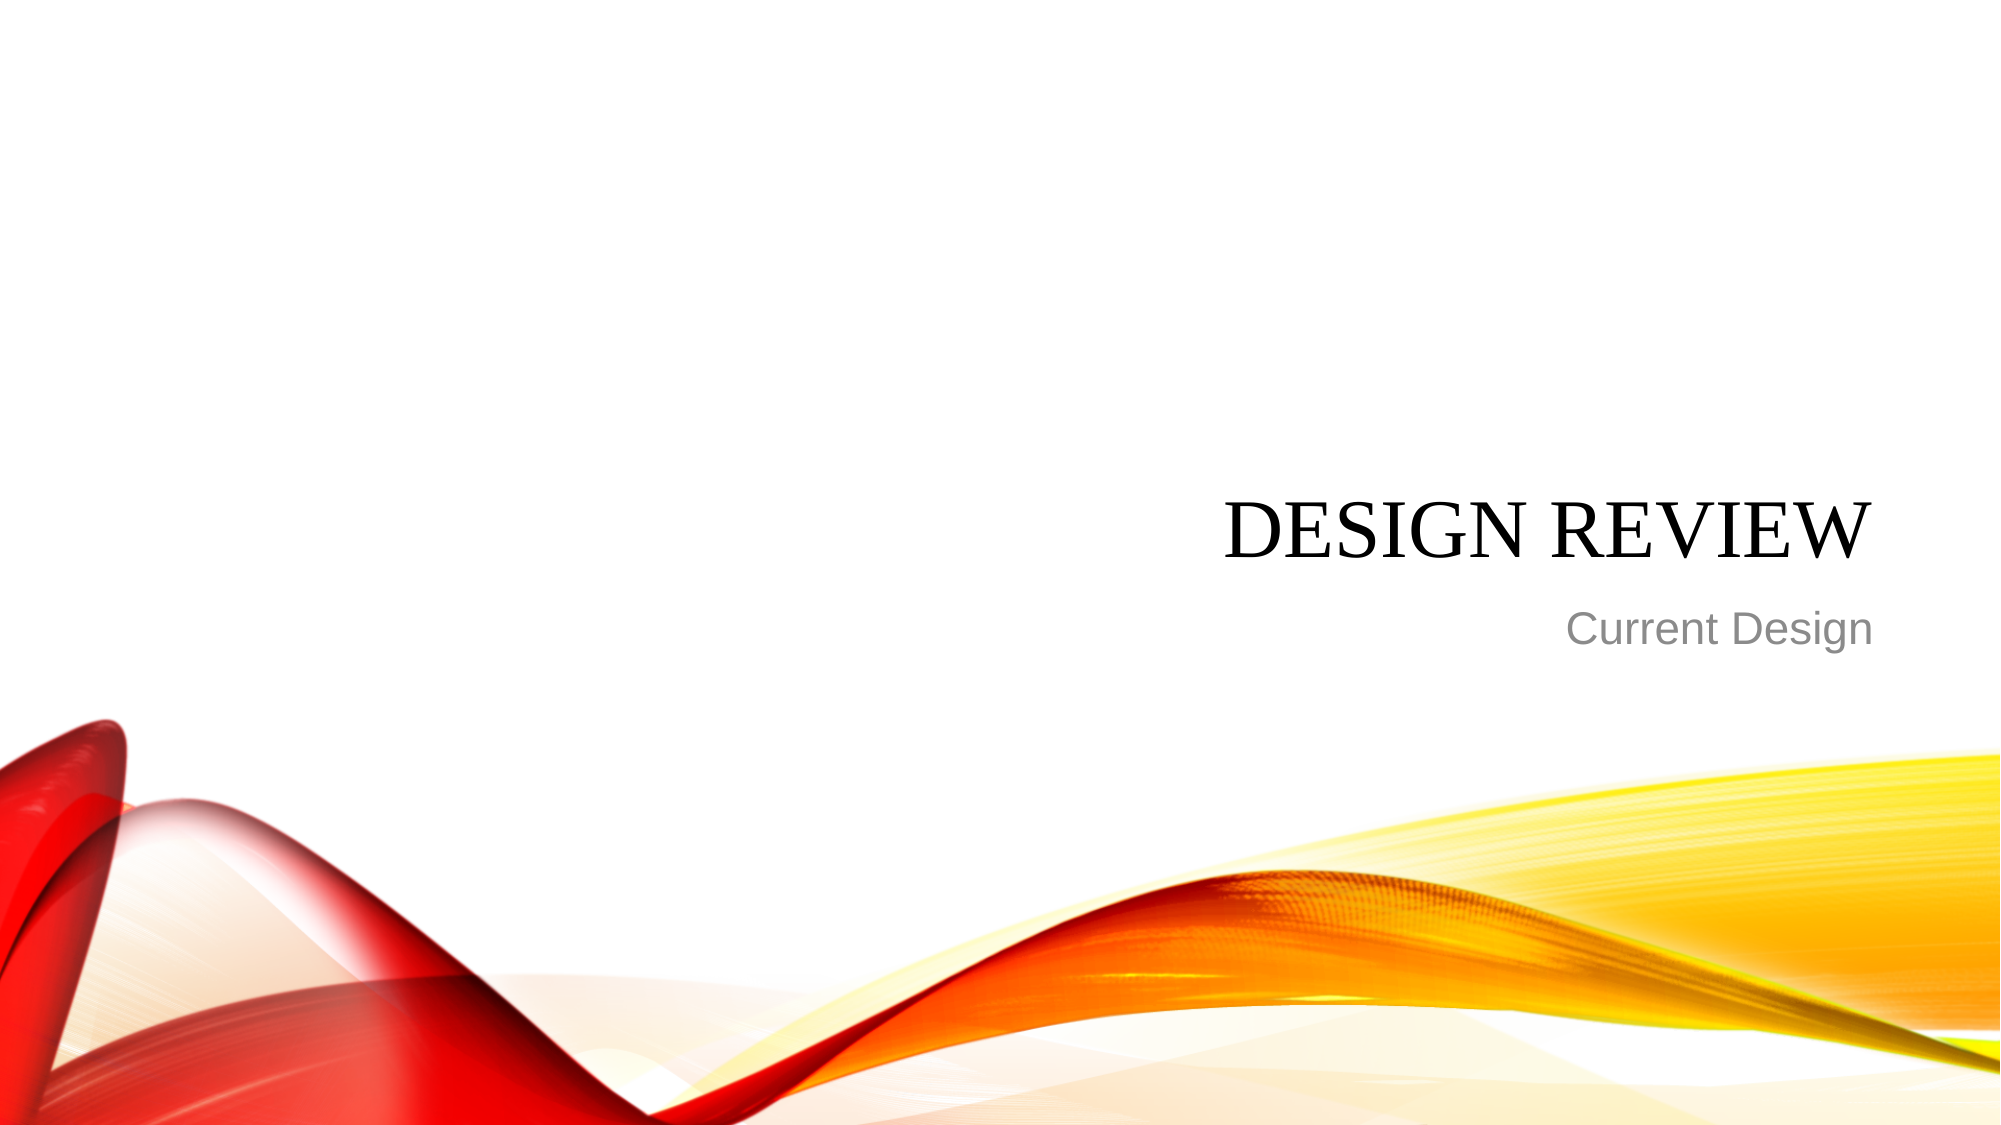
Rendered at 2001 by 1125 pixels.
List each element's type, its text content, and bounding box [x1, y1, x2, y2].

title Design Review [112, 123, 1888, 584]
list Current Design [168, 597, 1889, 755]
picture [0, 717, 2000, 1125]
